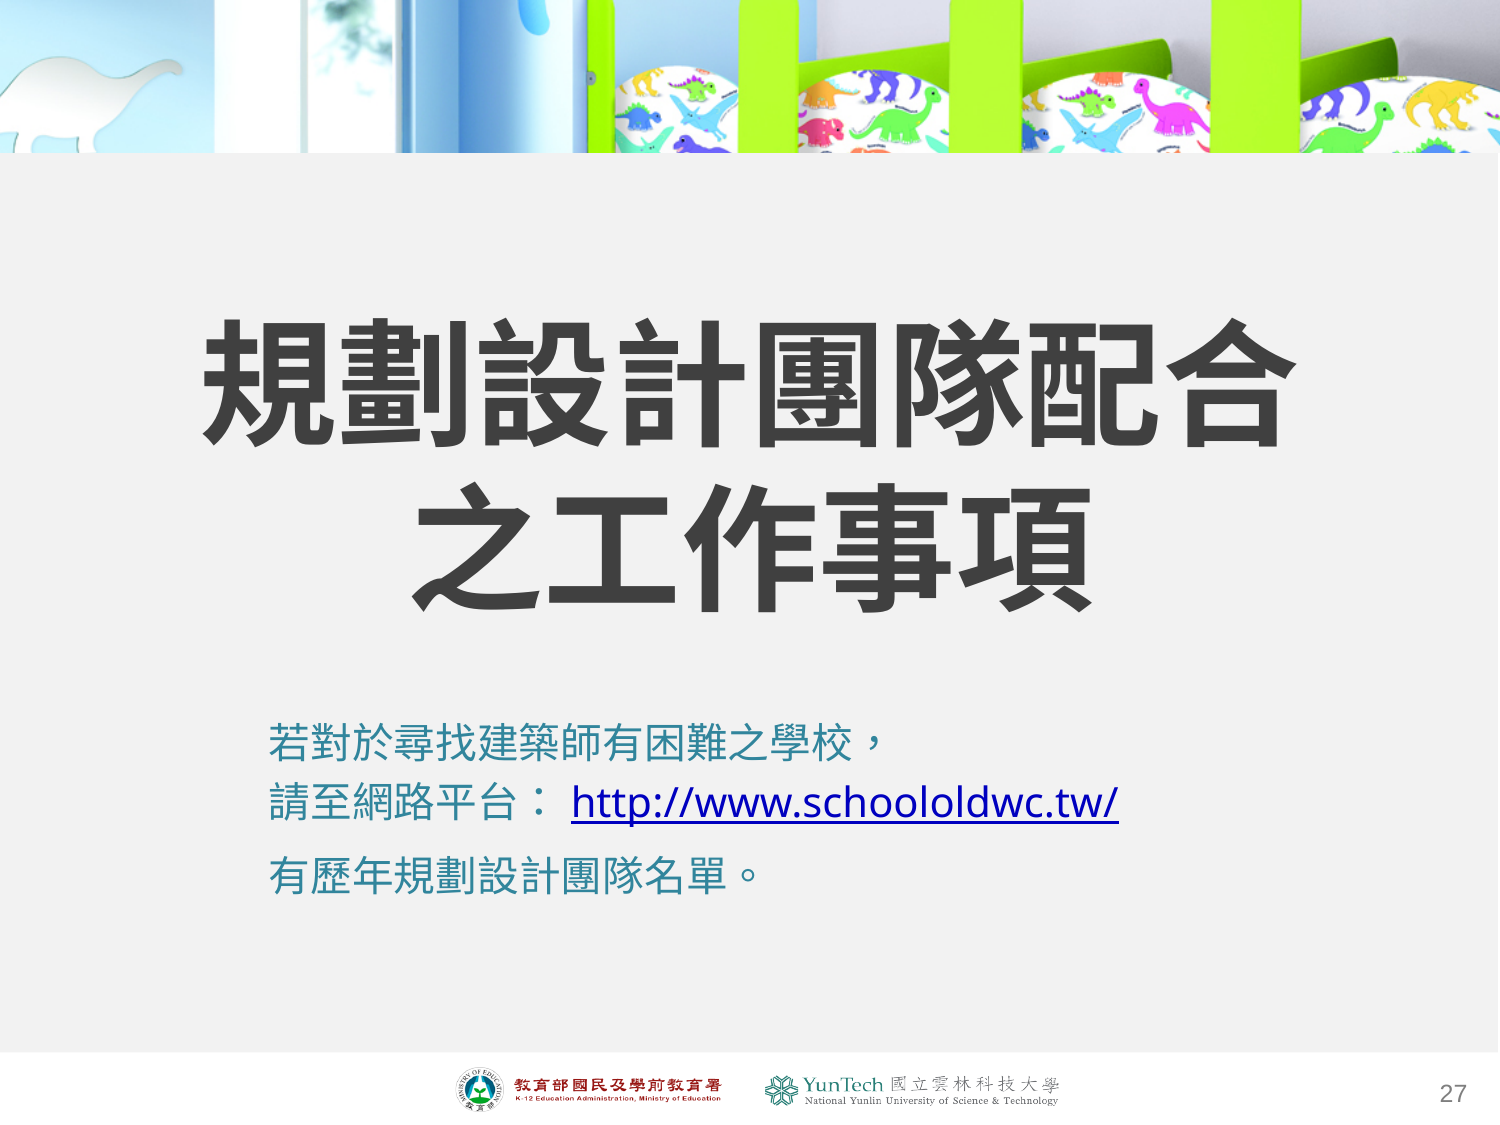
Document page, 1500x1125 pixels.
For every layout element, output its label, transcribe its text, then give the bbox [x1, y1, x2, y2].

text_box 若對於尋找建築師有困難之學校， 請至網路平台：http://www.schoololdwc.tw/ 有歷年規劃設計團隊名單。 [253, 692, 1353, 908]
text_box 規劃設計團隊配合 之工作事項 [184, 290, 1315, 636]
picture [454, 1066, 724, 1113]
picture [0, 0, 1500, 153]
picture [765, 1075, 1063, 1106]
